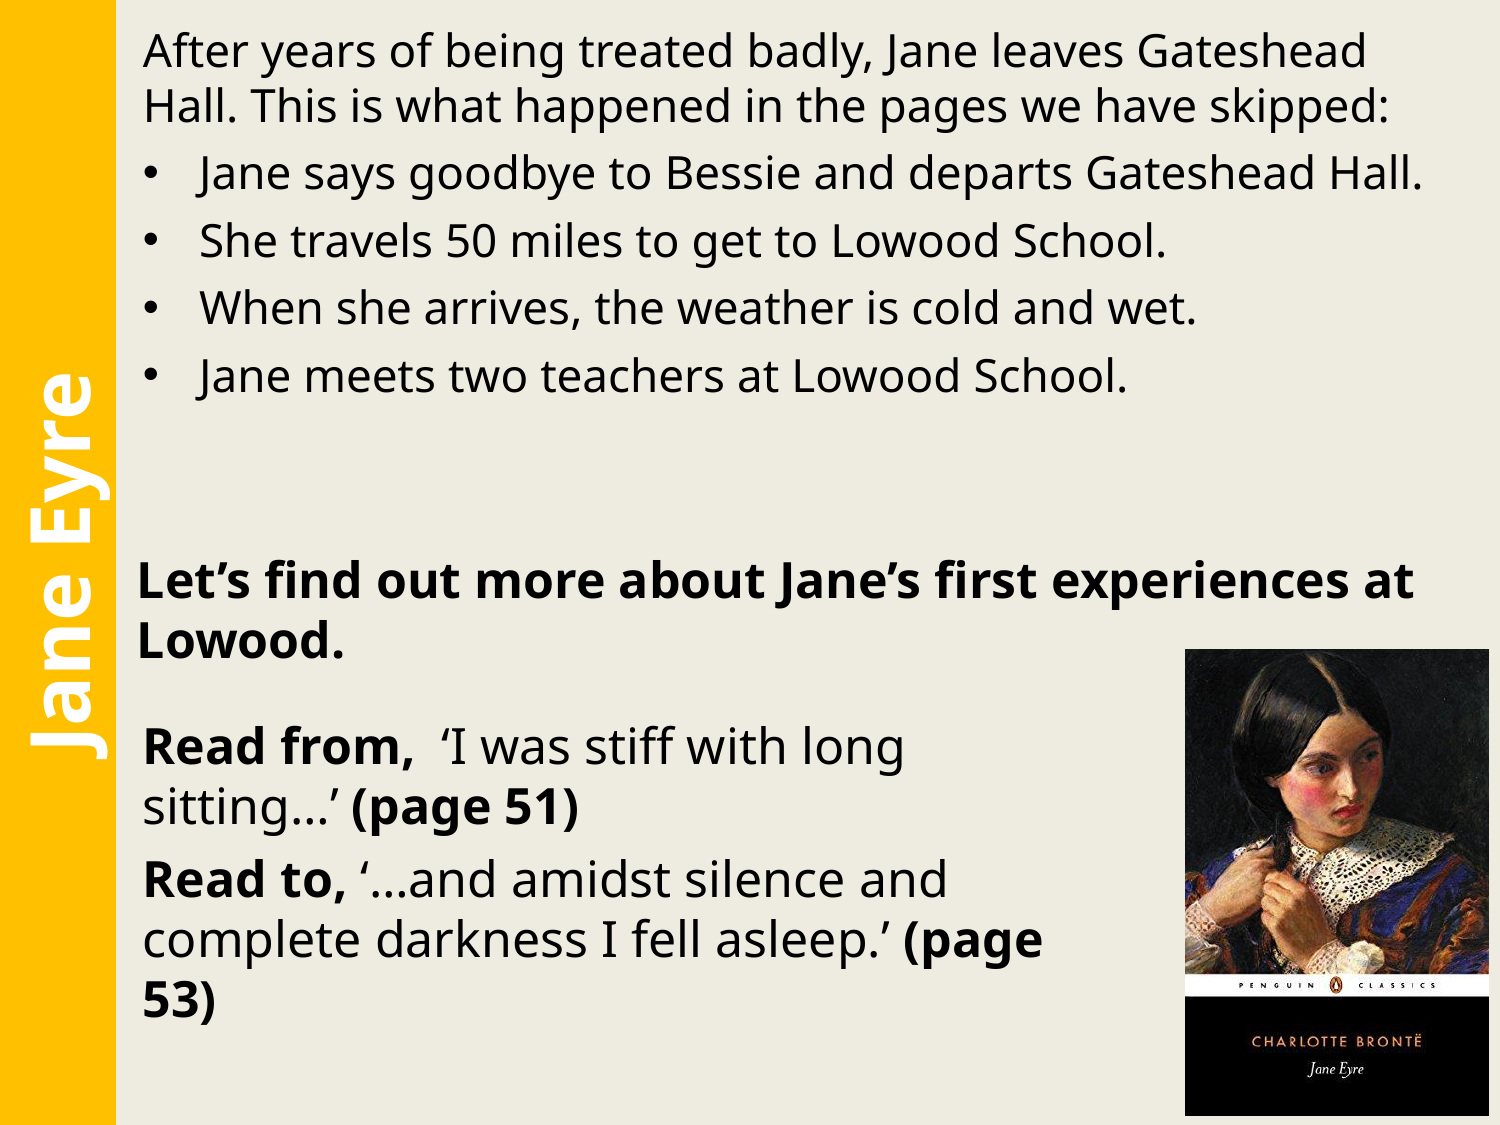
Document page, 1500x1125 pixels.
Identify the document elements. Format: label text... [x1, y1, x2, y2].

text_box Read from, ‘I was stiff with long sitting…’ (page 51) Read to, ‘…and amidst silence and complete darkness I fell asleep.’ (page 53) [128, 707, 1125, 1035]
text_box After years of being treated badly, Jane leaves Gateshead Hall. This is what happened in the pages we have skipped: Jane says goodbye to Bessie and departs Gateshead Hall. She travels 50 miles to get to Lowood School. When she arrives, the weather is cold and wet. Jane meets two teachers at Lowood School. [126, 12, 1489, 411]
text_box Let’s find out more about Jane’s first experiences at Lowood. [120, 539, 1483, 678]
picture [1185, 649, 1489, 1117]
text_box Jane Eyre [0, 0, 115, 1125]
